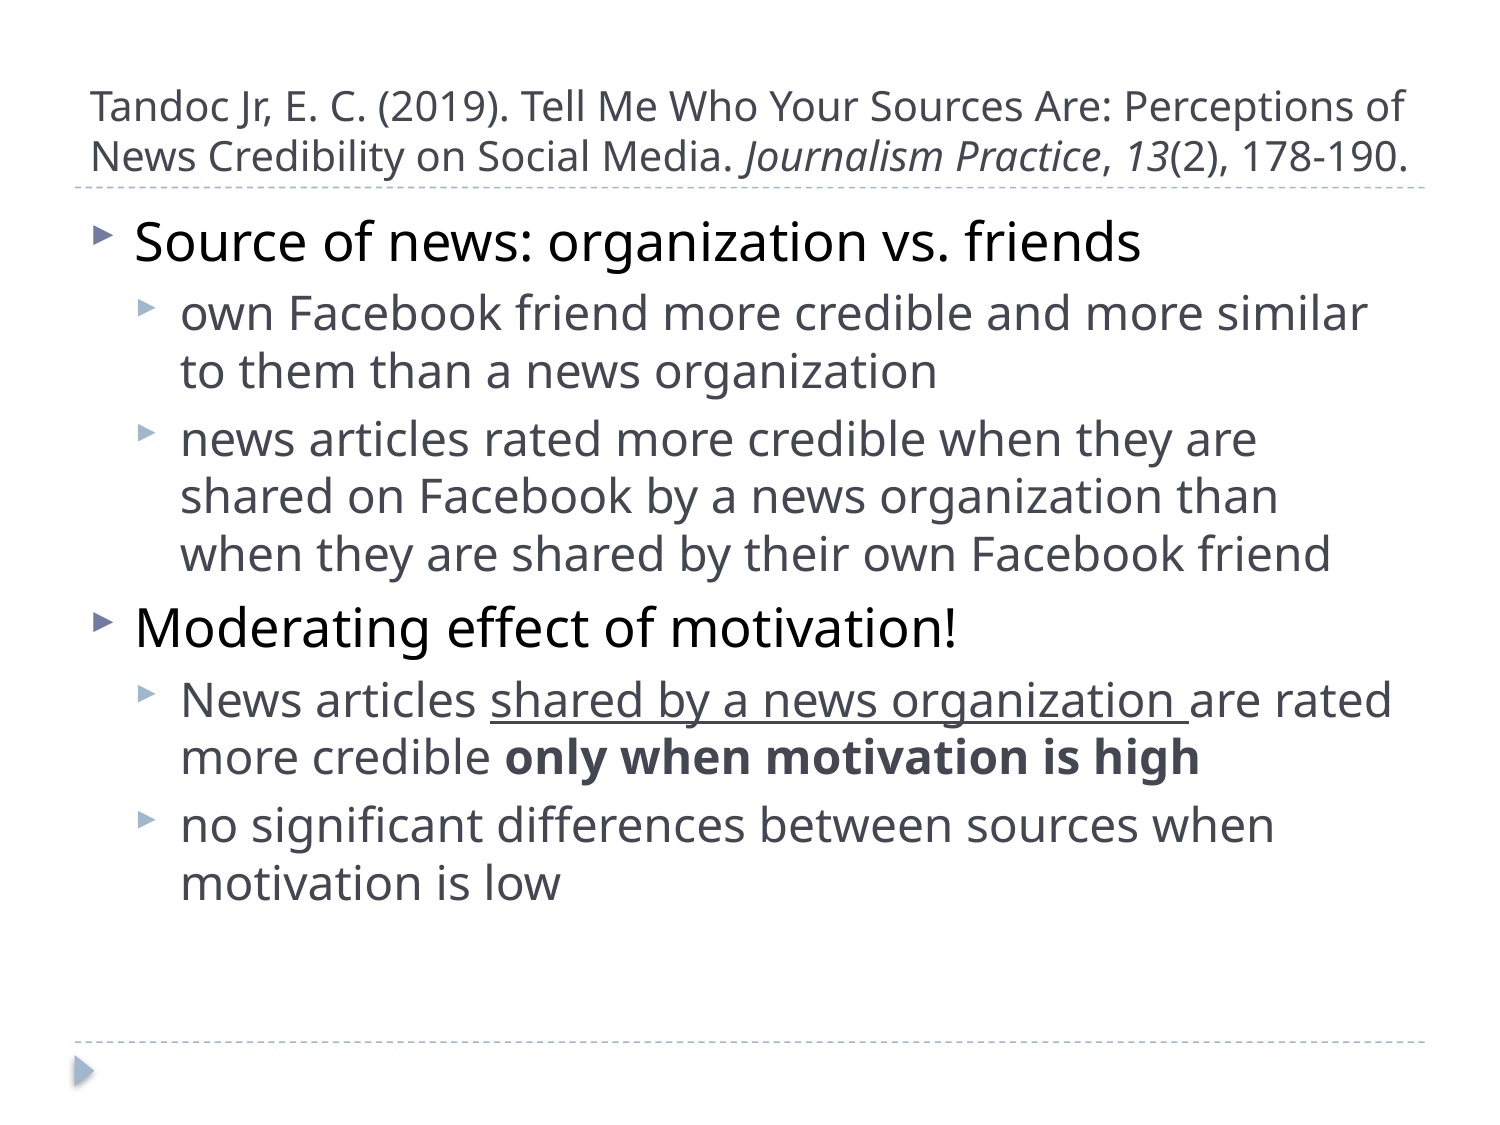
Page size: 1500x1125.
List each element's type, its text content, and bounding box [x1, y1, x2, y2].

title Tandoc Jr, E. C. (2019). Tell Me Who Your Sources Are: Perceptions of News Credibility on Social Media. Journalism Practice, 13(2), 178-190. [75, 24, 1425, 188]
list Source of news: organization vs. friends own Facebook friend more credible and more similar to them than a news organization news articles rated more credible when they are shared on Facebook by a news organization than when they are shared by their own Facebook friend Moderating effect of motivation! News articles shared by a news organization are rated more credible only when motivation is high no significant differences between sources when motivation is low [75, 200, 1425, 1010]
